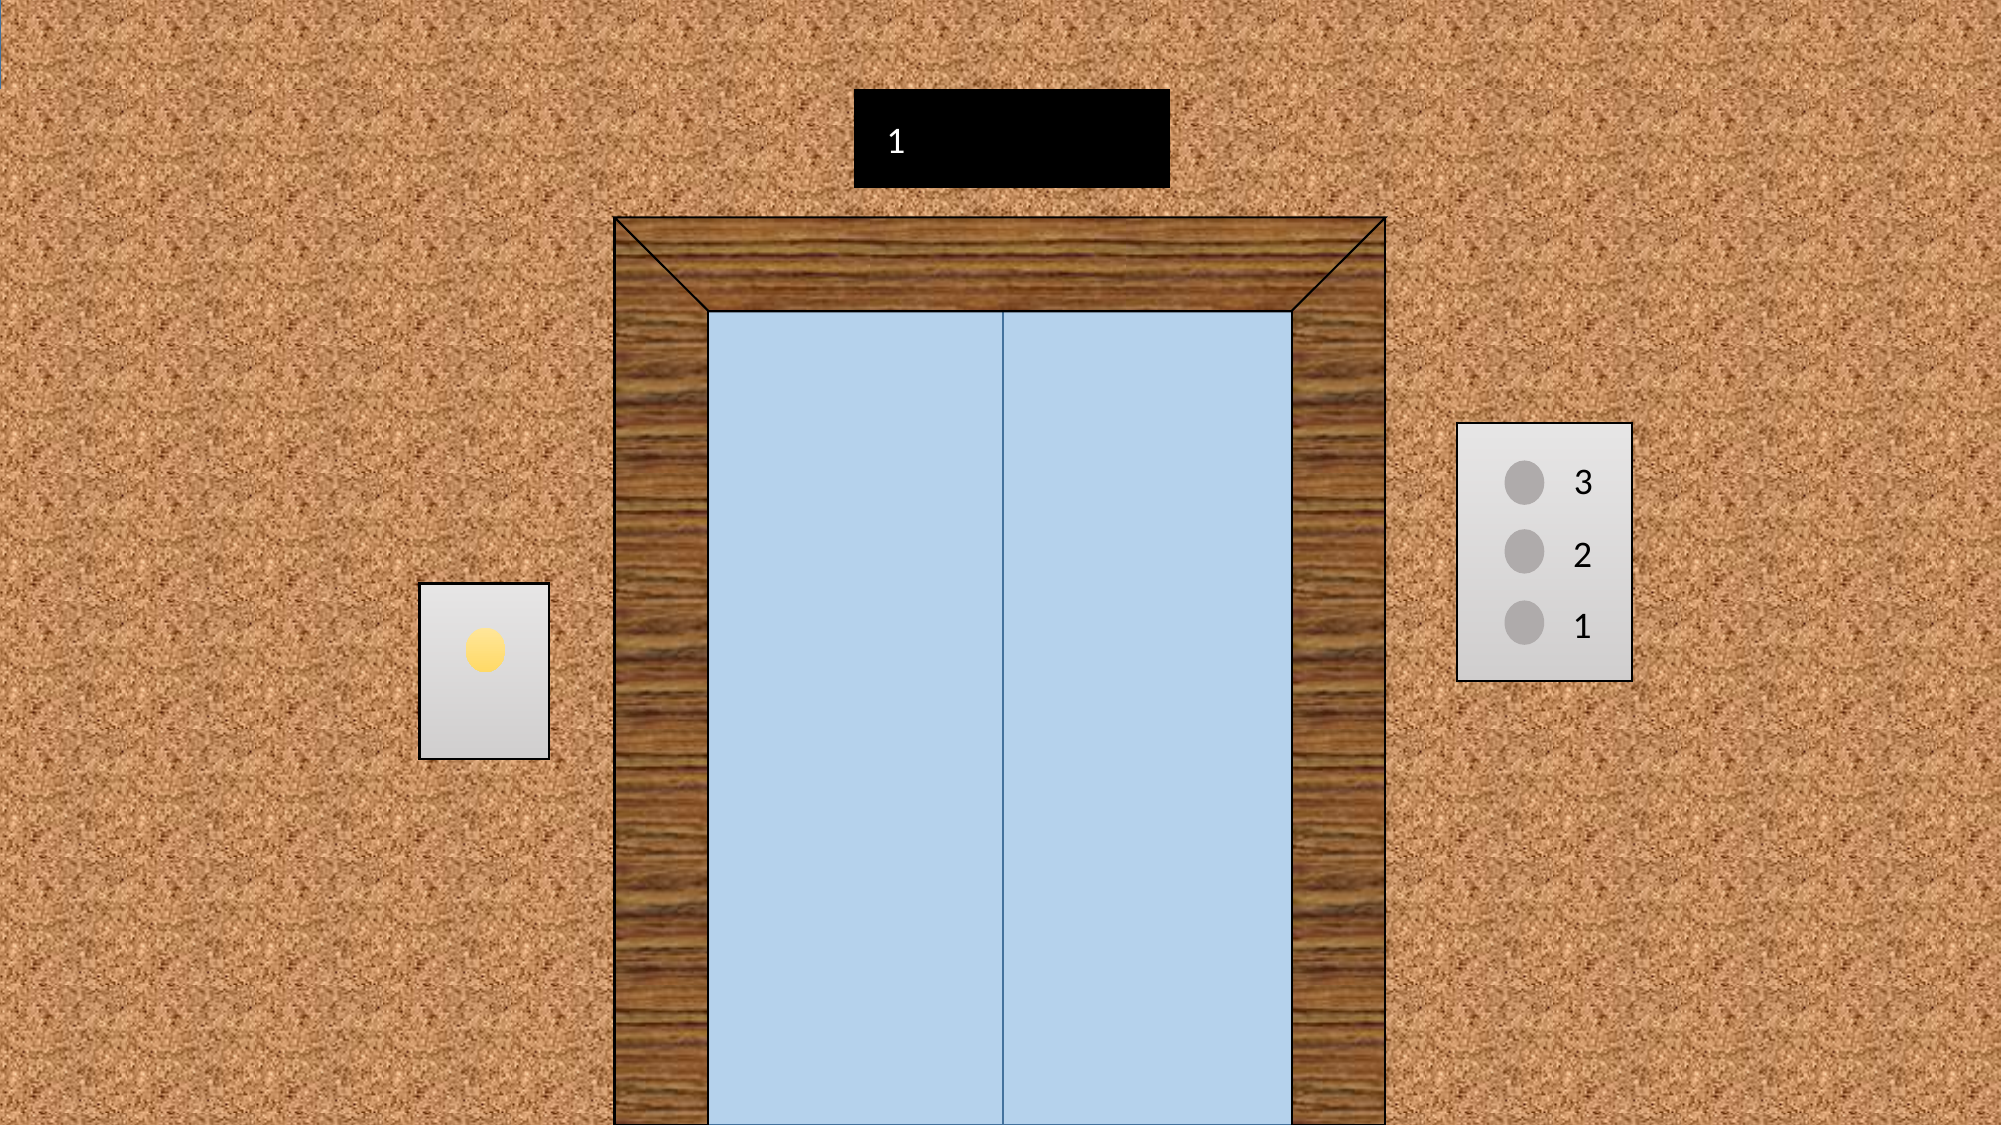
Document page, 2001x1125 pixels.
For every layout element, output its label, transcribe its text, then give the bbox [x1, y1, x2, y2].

text_box [1002, 313, 1291, 1125]
text_box [0, 89, 709, 1125]
text_box [1291, 220, 1386, 1125]
text_box [464, 626, 507, 674]
text_box [613, 219, 709, 1125]
text_box [709, 313, 1002, 1125]
text_box [1503, 528, 1546, 575]
text_box 1 [1557, 593, 1605, 654]
text_box 3 [1558, 450, 1606, 510]
text_box [1456, 422, 1633, 682]
text_box [1297, 89, 2000, 1125]
text_box [612, 216, 1388, 313]
text_box [1503, 599, 1546, 646]
text_box 1 [854, 89, 1170, 188]
text_box 2 [1558, 523, 1605, 583]
text_box [0, 0, 2000, 216]
text_box [1503, 459, 1546, 506]
text_box [418, 582, 550, 760]
